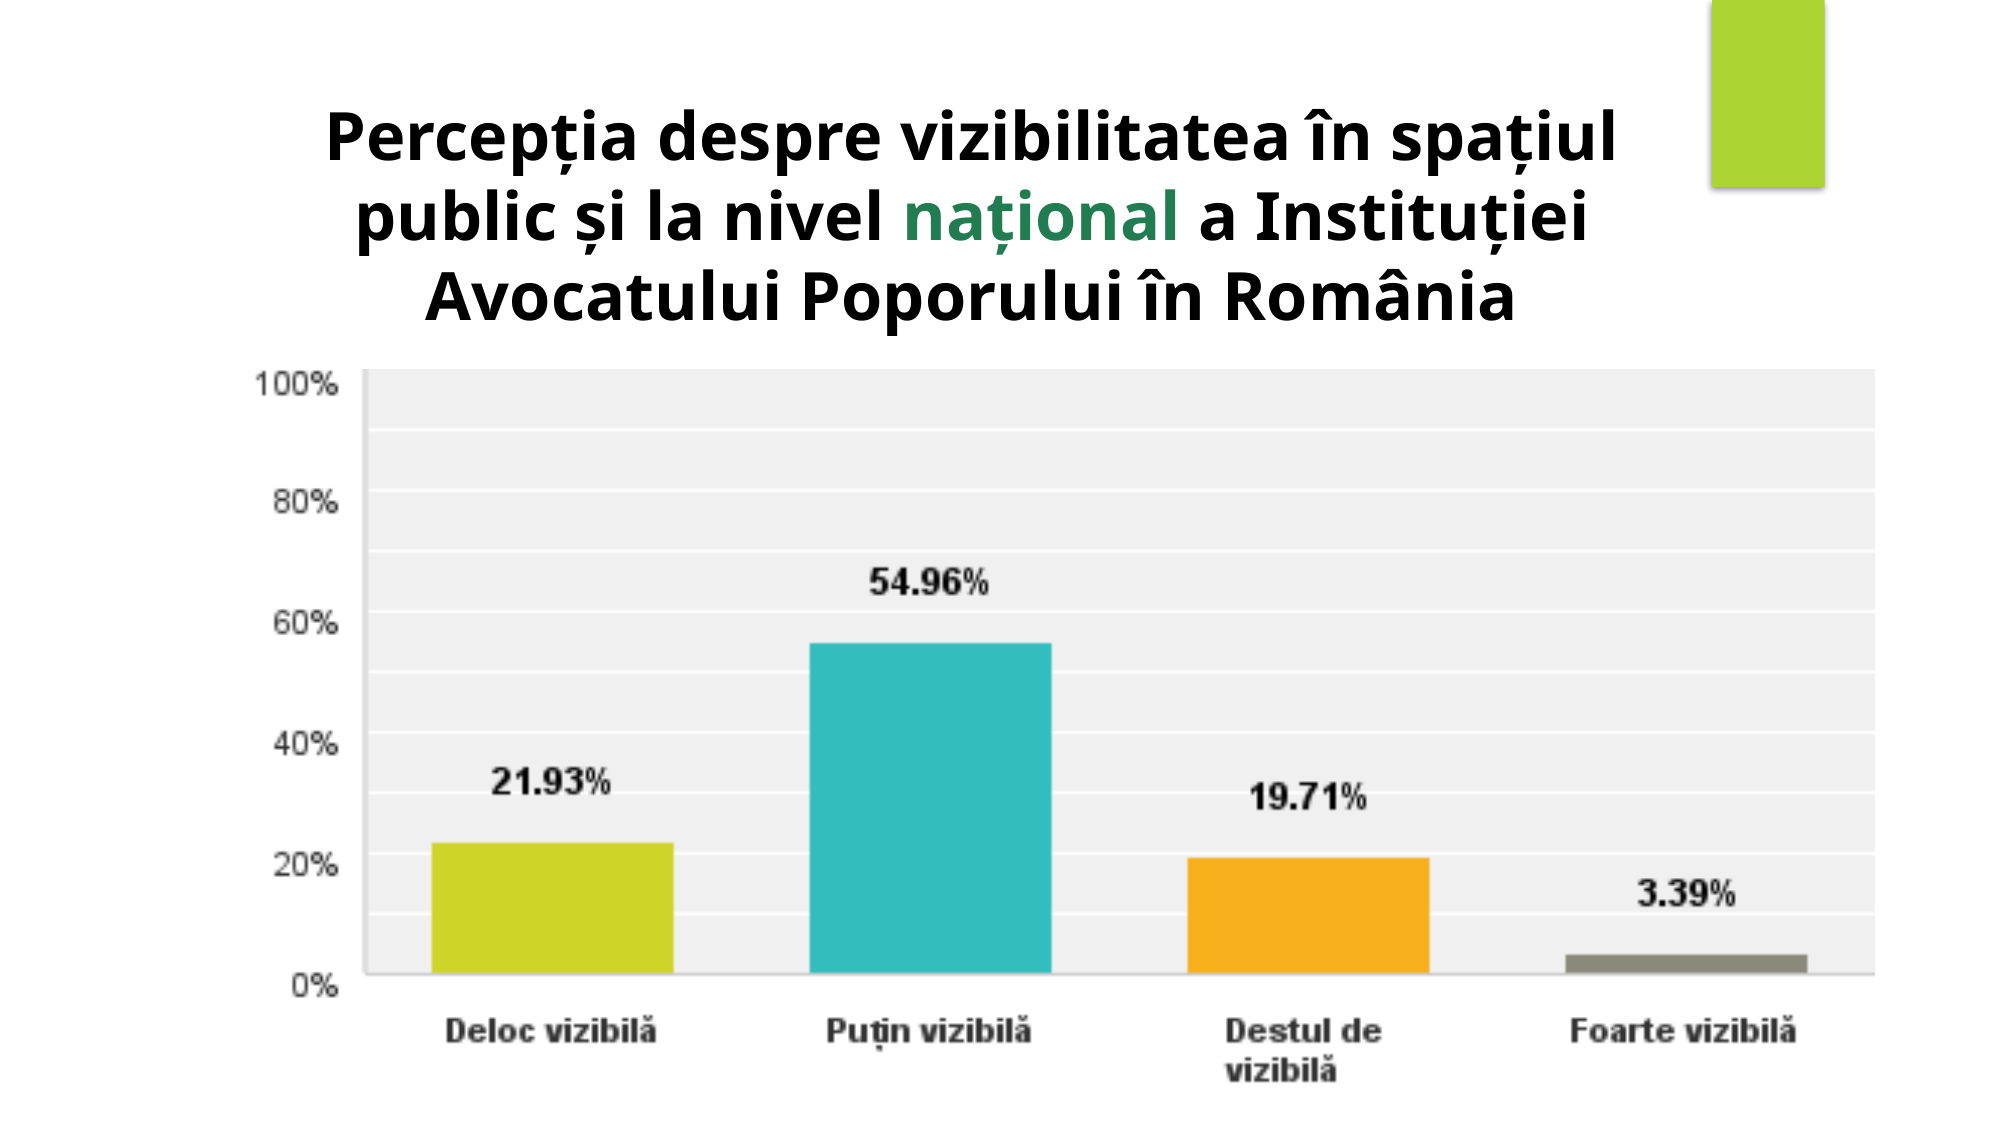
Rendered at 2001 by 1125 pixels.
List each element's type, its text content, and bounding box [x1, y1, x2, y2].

text_box Percepția despre vizibilitatea în spațiul public și la nivel național a Instituției Avocatului Poporului în România [267, 86, 1677, 342]
picture [79, 369, 1876, 1125]
